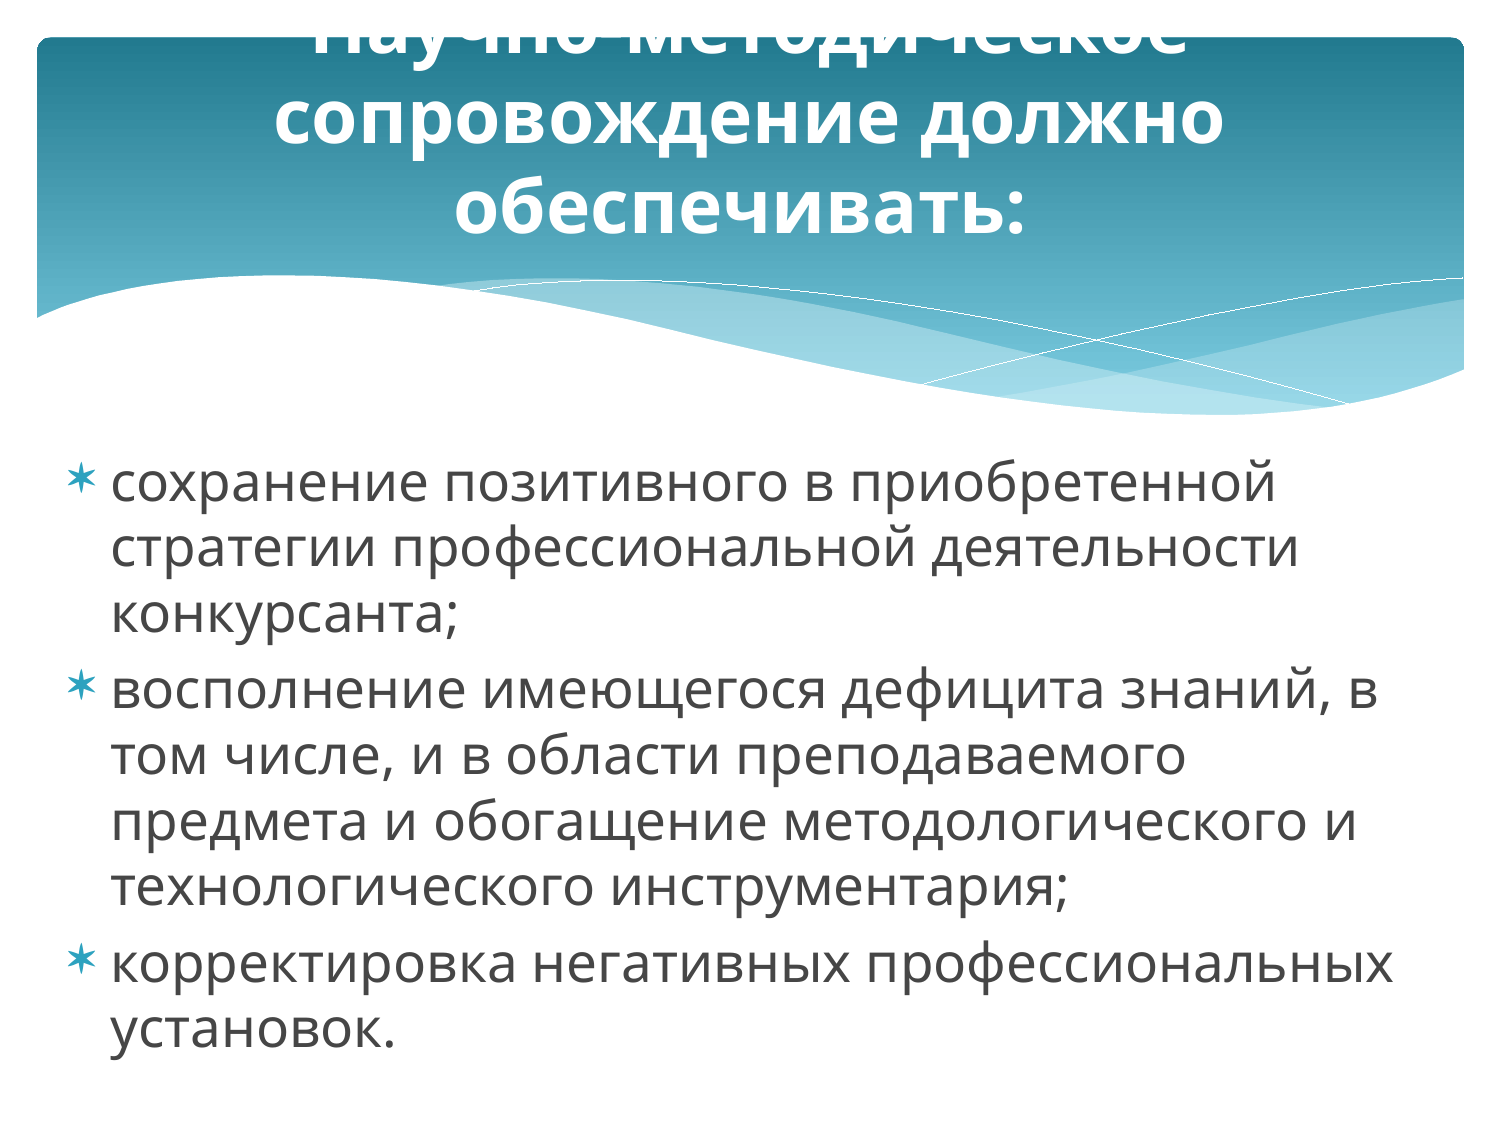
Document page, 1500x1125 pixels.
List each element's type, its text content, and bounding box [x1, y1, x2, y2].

list сохранение позитивного в приобретенной стратегии профессиональной деятельности конкурсанта; восполнение имеющегося дефицита знаний, в том числе, и в области преподаваемого предмета и обогащение методологического и технологического инструментария; корректировка негативных профессиональных установок. [53, 438, 1447, 1071]
title Научно-методическое сопровождение должно обеспечивать: [75, 55, 1425, 261]
